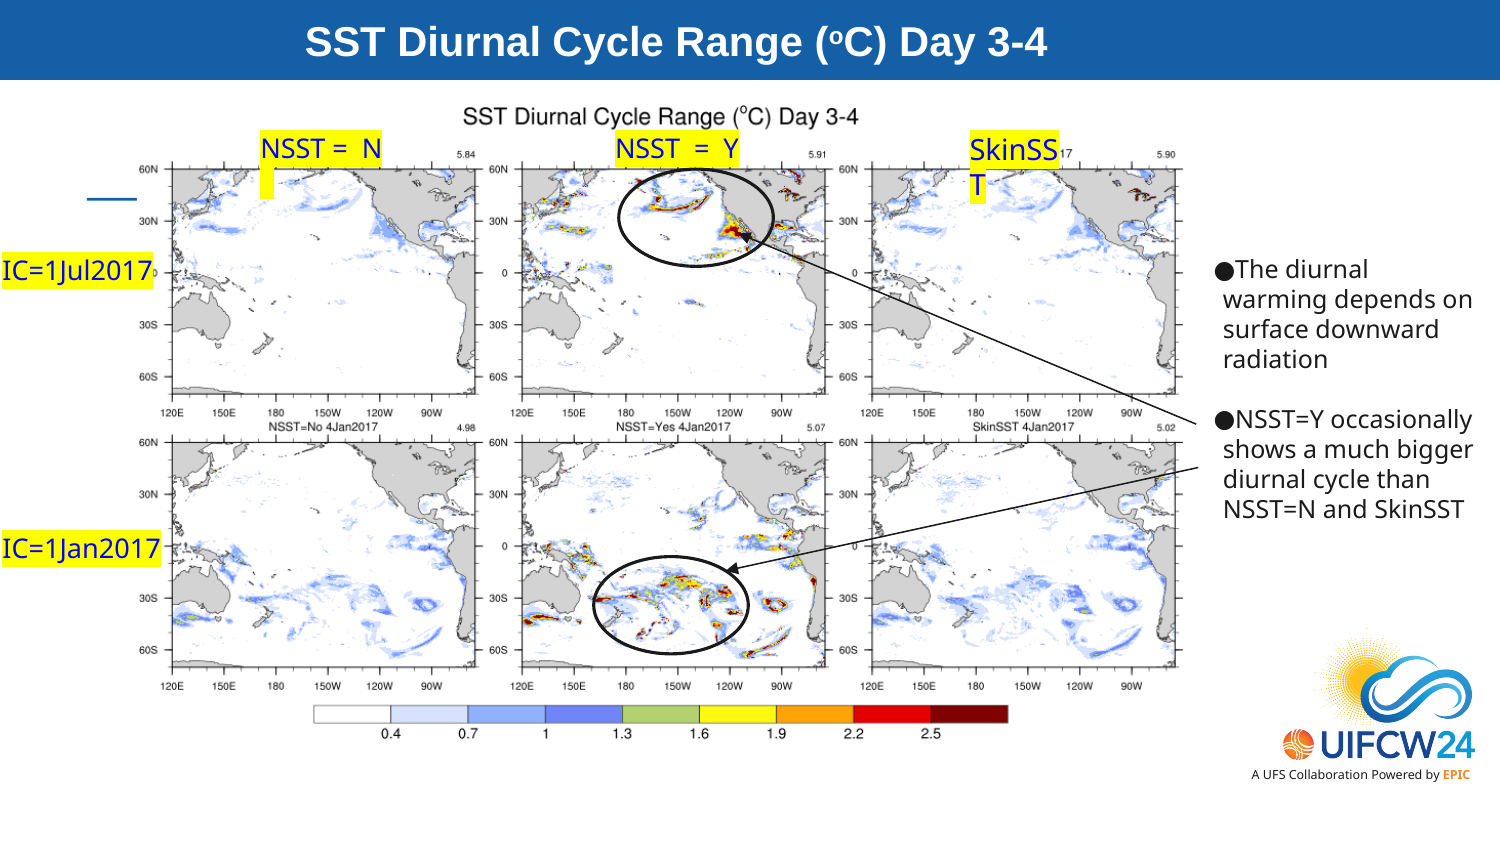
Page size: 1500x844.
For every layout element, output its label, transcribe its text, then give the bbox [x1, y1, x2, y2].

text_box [725, 467, 1199, 571]
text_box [737, 233, 1197, 425]
text_box SST Diurnal Cycle Range (oC) Day 3-4 [289, 0, 1140, 80]
picture [1283, 628, 1475, 760]
text_box IC=1Jul2017 [0, 238, 131, 279]
text_box The diurnal warming depends on surface downward radiation NSST=Y occasionally shows a much bigger diurnal cycle than NSST=N and SkinSST [1191, 238, 1490, 548]
text_box IC=1Jan2017 [0, 516, 131, 557]
picture [136, 92, 1186, 754]
